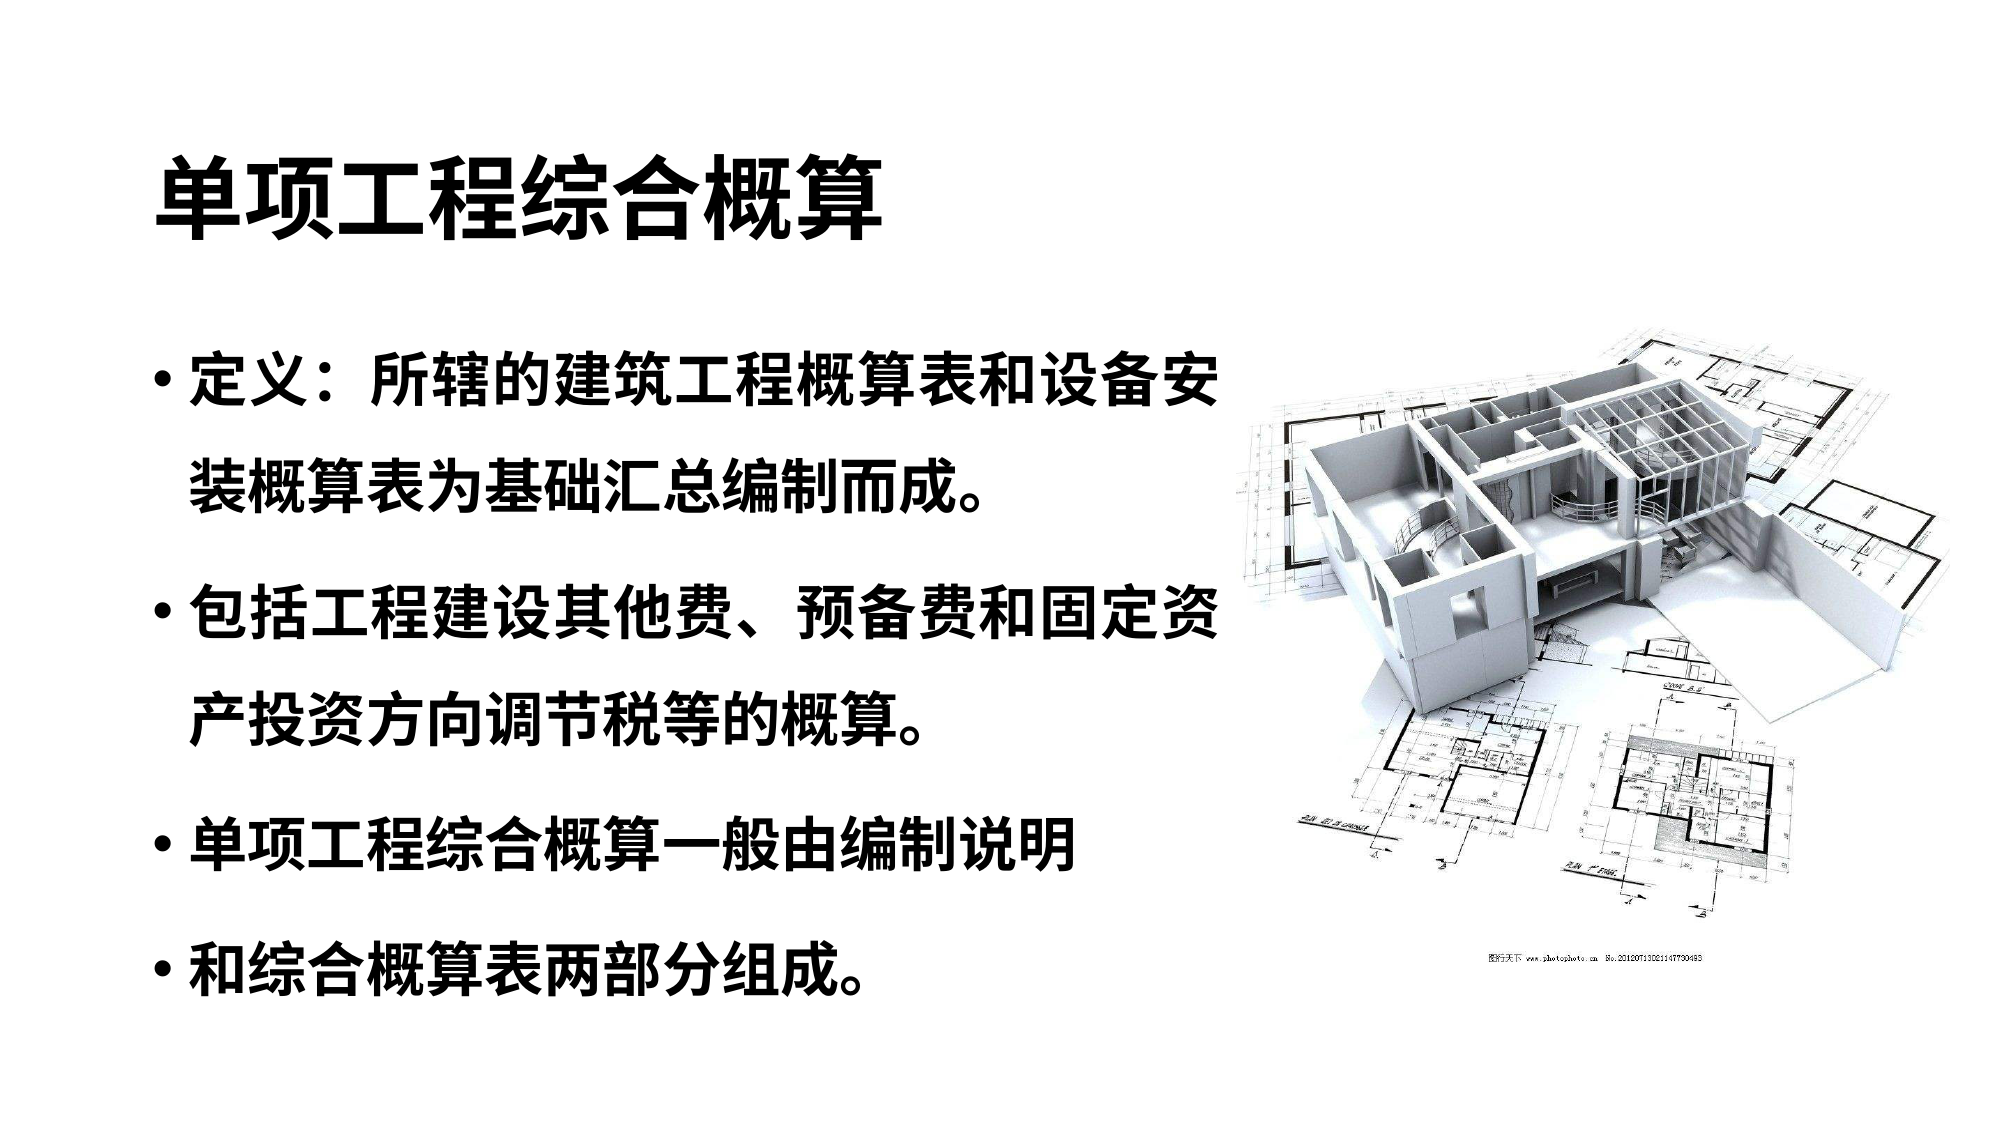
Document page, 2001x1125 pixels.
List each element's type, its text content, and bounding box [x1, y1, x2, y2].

list 定义：所辖的建筑工程概算表和设备安装概算表为基础汇总编制而成。 包括工程建设其他费、预备费和固定资产投资方向调节税等的概算。 单项工程综合概算一般由编制说明 和综合概算表两部分组成。 [137, 299, 1237, 1014]
picture [1236, 276, 1950, 964]
title 单项工程综合概算 [137, 59, 1863, 278]
